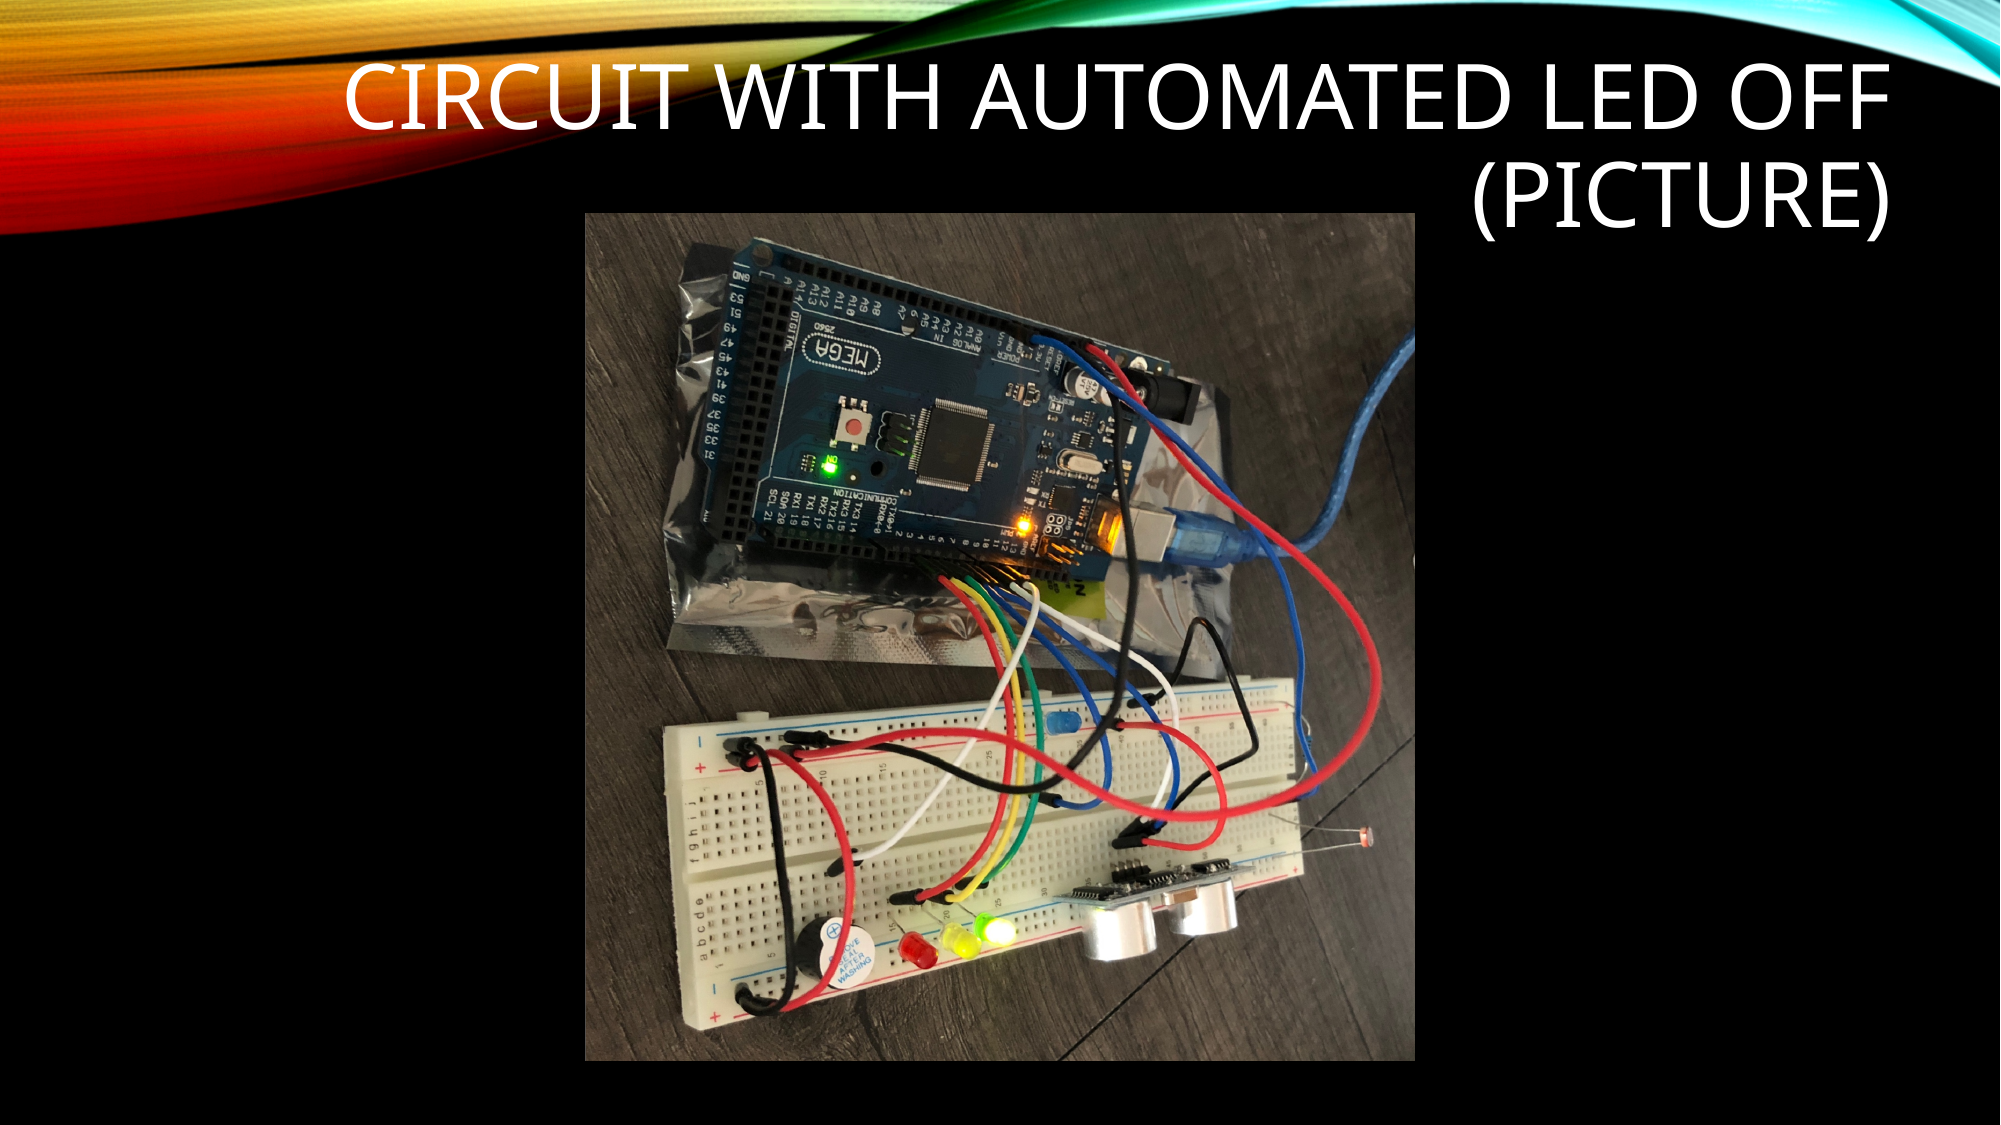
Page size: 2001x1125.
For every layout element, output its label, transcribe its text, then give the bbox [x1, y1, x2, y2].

picture [0, 0, 2000, 237]
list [585, 212, 1415, 1061]
title Circuit with automated LED off (picture) [57, 43, 1908, 256]
